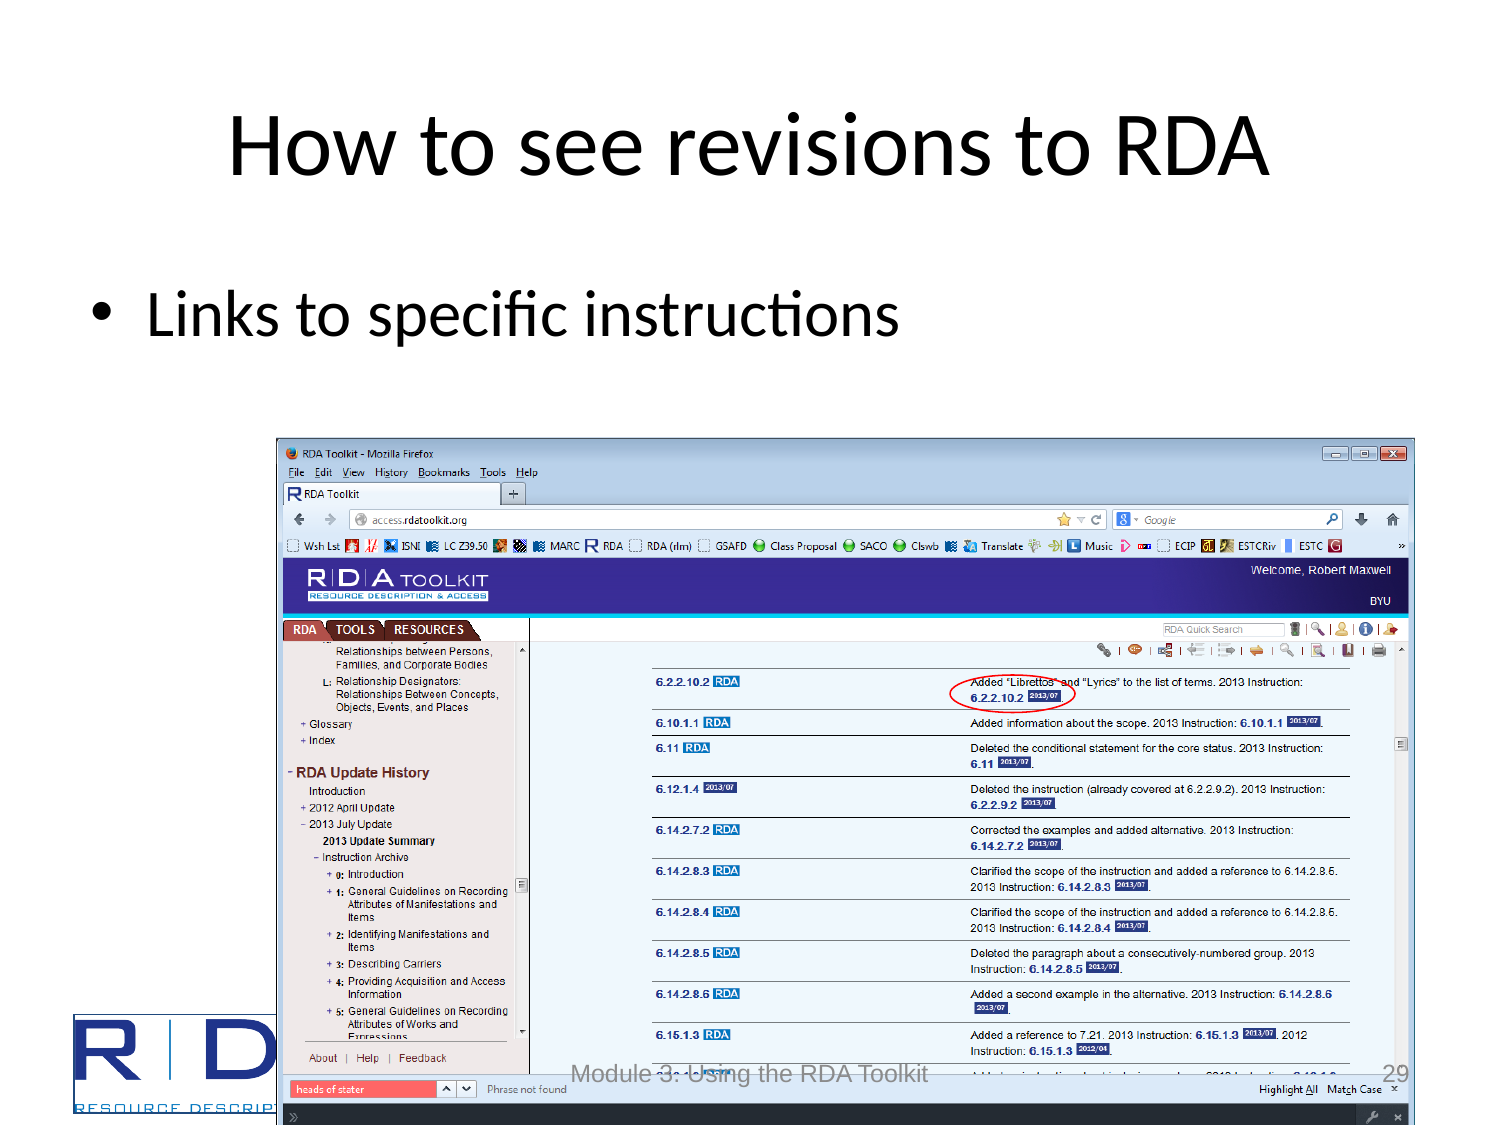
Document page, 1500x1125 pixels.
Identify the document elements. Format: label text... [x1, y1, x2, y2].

picture [75, 437, 1415, 1125]
slide_number 29 [1419, 1042, 1425, 1103]
list Links to specific instructions [75, 262, 1425, 1005]
title How to see revisions to RDA [75, 45, 1425, 233]
